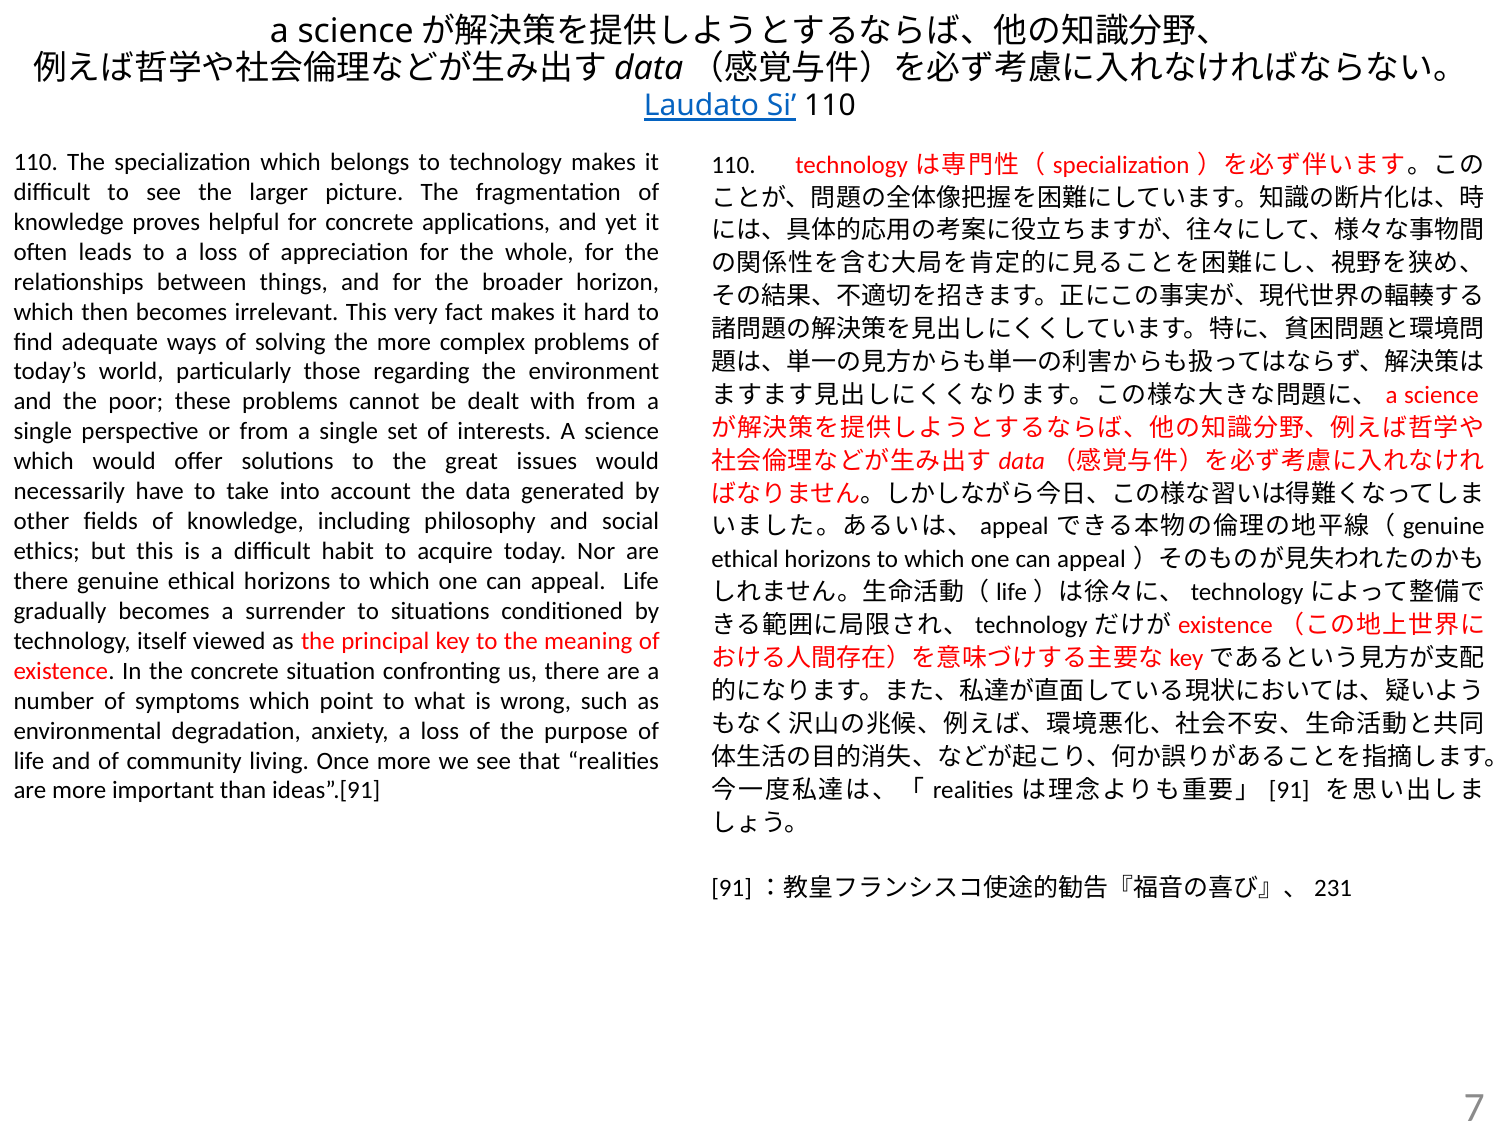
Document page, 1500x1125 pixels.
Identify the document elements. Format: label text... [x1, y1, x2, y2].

list 110. The specialization which belongs to technology makes it difficult to see the larger picture. The fragmentation of knowledge proves helpful for concrete applications, and yet it often leads to a loss of appreciation for the whole, for the relationships between things, and for the broader horizon, which then becomes irrelevant. This very fact makes it hard to find adequate ways of solving the more complex problems of today’s world, particularly those regarding the environment and the poor; these problems cannot be dealt with from a single perspective or from a single set of interests. A science which would offer solutions to the great issues would necessarily have to take into account the data generated by other fields of knowledge, including philosophy and social ethics; but this is a difficult habit to acquire today. Nor are there genuine ethical horizons to which one can appeal. Life gradually becomes a surrender to situations conditioned by technology, itself viewed as the principal key to the meaning of existence. In the concrete situation confronting us, there are a number of symptoms which point to what is wrong, such as environmental degradation, anxiety, a loss of the purpose of life and of community living. Once more we see that “realities are more important than ideas”.[91] [0, 137, 676, 983]
title a scienceが解決策を提供しようとするならば、他の知識分野、 例えば哲学や社会倫理などが生み出すdata（感覚与件）を必ず考慮に入れなければならない。 Laudato Si’ 110 [9, 0, 1491, 147]
list 110. technologyは専門性（specialization）を必ず伴います。このことが、問題の全体像把握を困難にしています。知識の断片化は、時には、具体的応用の考案に役立ちますが、往々にして、様々な事物間の関係性を含む大局を肯定的に見ることを困難にし、視野を狭め、その結果、不適切を招きます。正にこの事実が、現代世界の輻輳する諸問題の解決策を見出しにくくしています。特に、貧困問題と環境問題は、単一の見方からも単一の利害からも扱ってはならず、解決策はますます見出しにくくなります。この様な大きな問題に、a scienceが解決策を提供しようとするならば、他の知識分野、例えば哲学や社会倫理などが生み出すdata（感覚与件）を必ず考慮に入れなければなりません。しかしながら今日、この様な習いは得難くなってしまいました。あるいは、appealできる本物の倫理の地平線（genuine ethical horizons to which one can appeal）そのものが見失われたのかもしれません。生命活動（life）は徐々に、technologyによって整備できる範囲に局限され、technologyだけがexistence（この地上世界における人間存在）を意味づけする主要なkeyであるという見方が支配的になります。また、私達が直面している現状においては、疑いようもなく沢山の兆候、例えば、環境悪化、社会不安、生命活動と共同体生活の目的消失、などが起こり、何か誤りがあることを指摘します。今一度私達は、「realitiesは理念よりも重要」[91] を思い出しましょう。 [91]：教皇フランシスコ使途的勧告『福音の喜び』、231 [696, 137, 1500, 1036]
slide_number 7 [1162, 1075, 1500, 1125]
